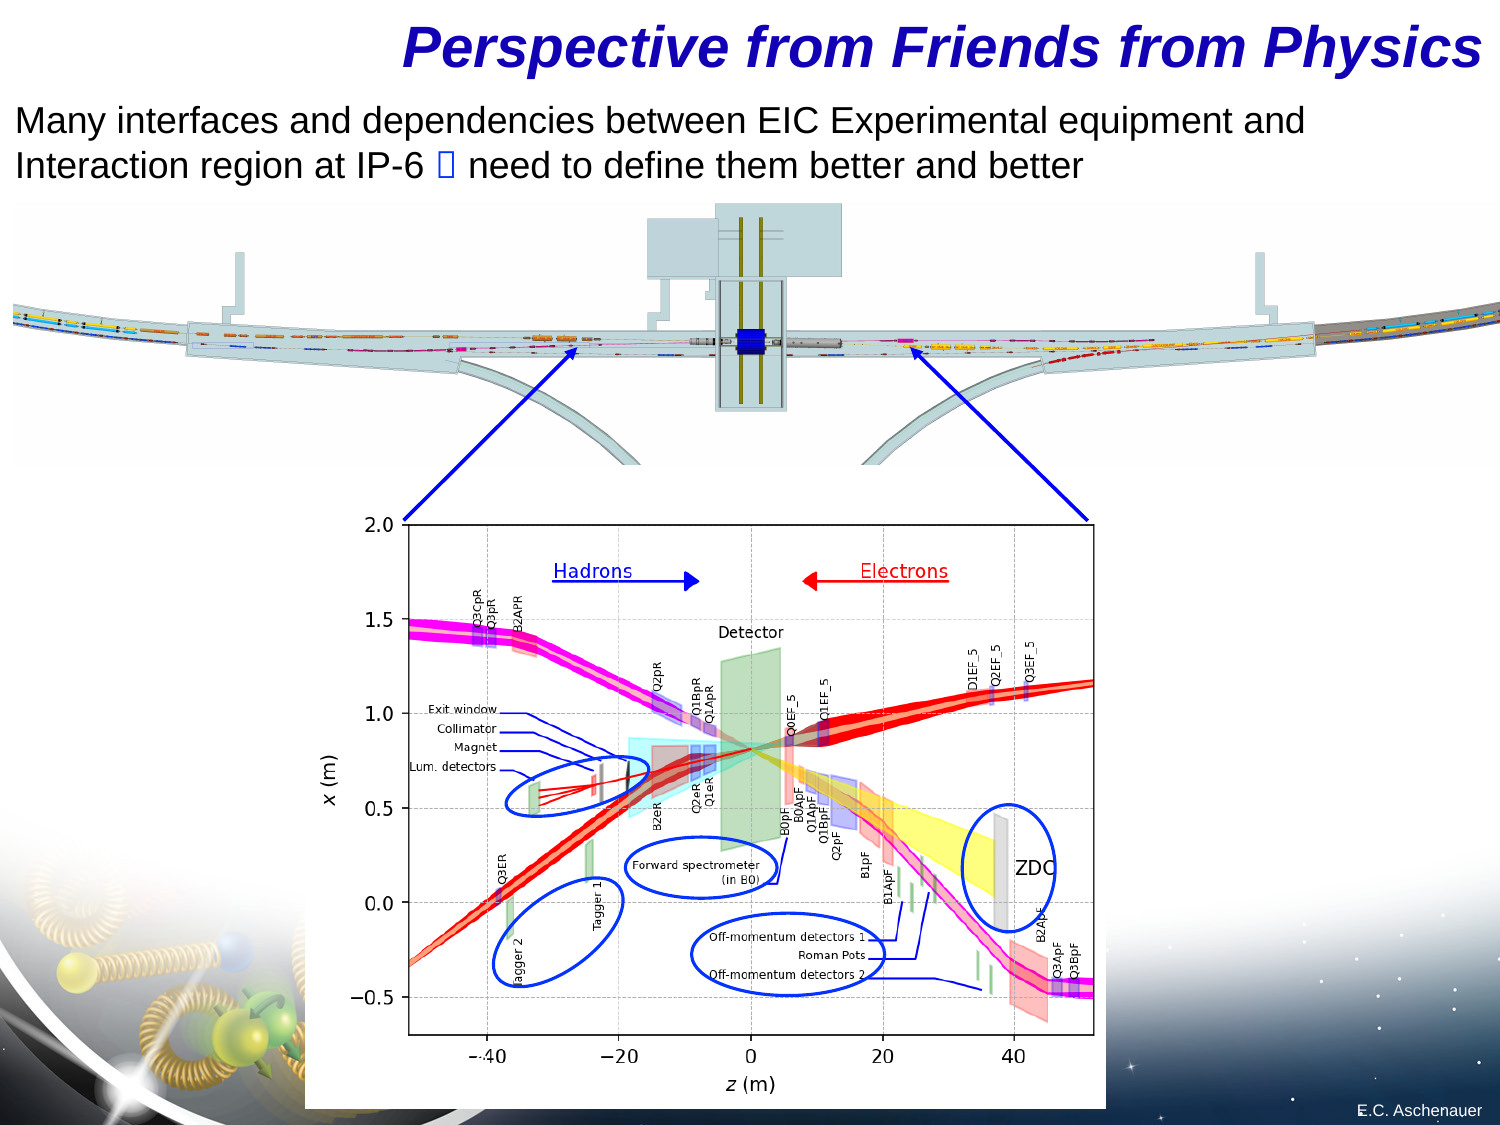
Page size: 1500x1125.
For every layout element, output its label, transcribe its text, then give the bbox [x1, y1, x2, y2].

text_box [910, 347, 1088, 521]
picture [0, 194, 1500, 1125]
slide_number E.C. Aschenauer [1160, 1094, 1498, 1125]
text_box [403, 347, 578, 521]
title Perspective from Friends from Physics [0, 0, 1500, 89]
text_box Many interfaces and dependencies between EIC Experimental equipment and Interaction region at IP-6  need to define them better and better [0, 89, 1500, 194]
